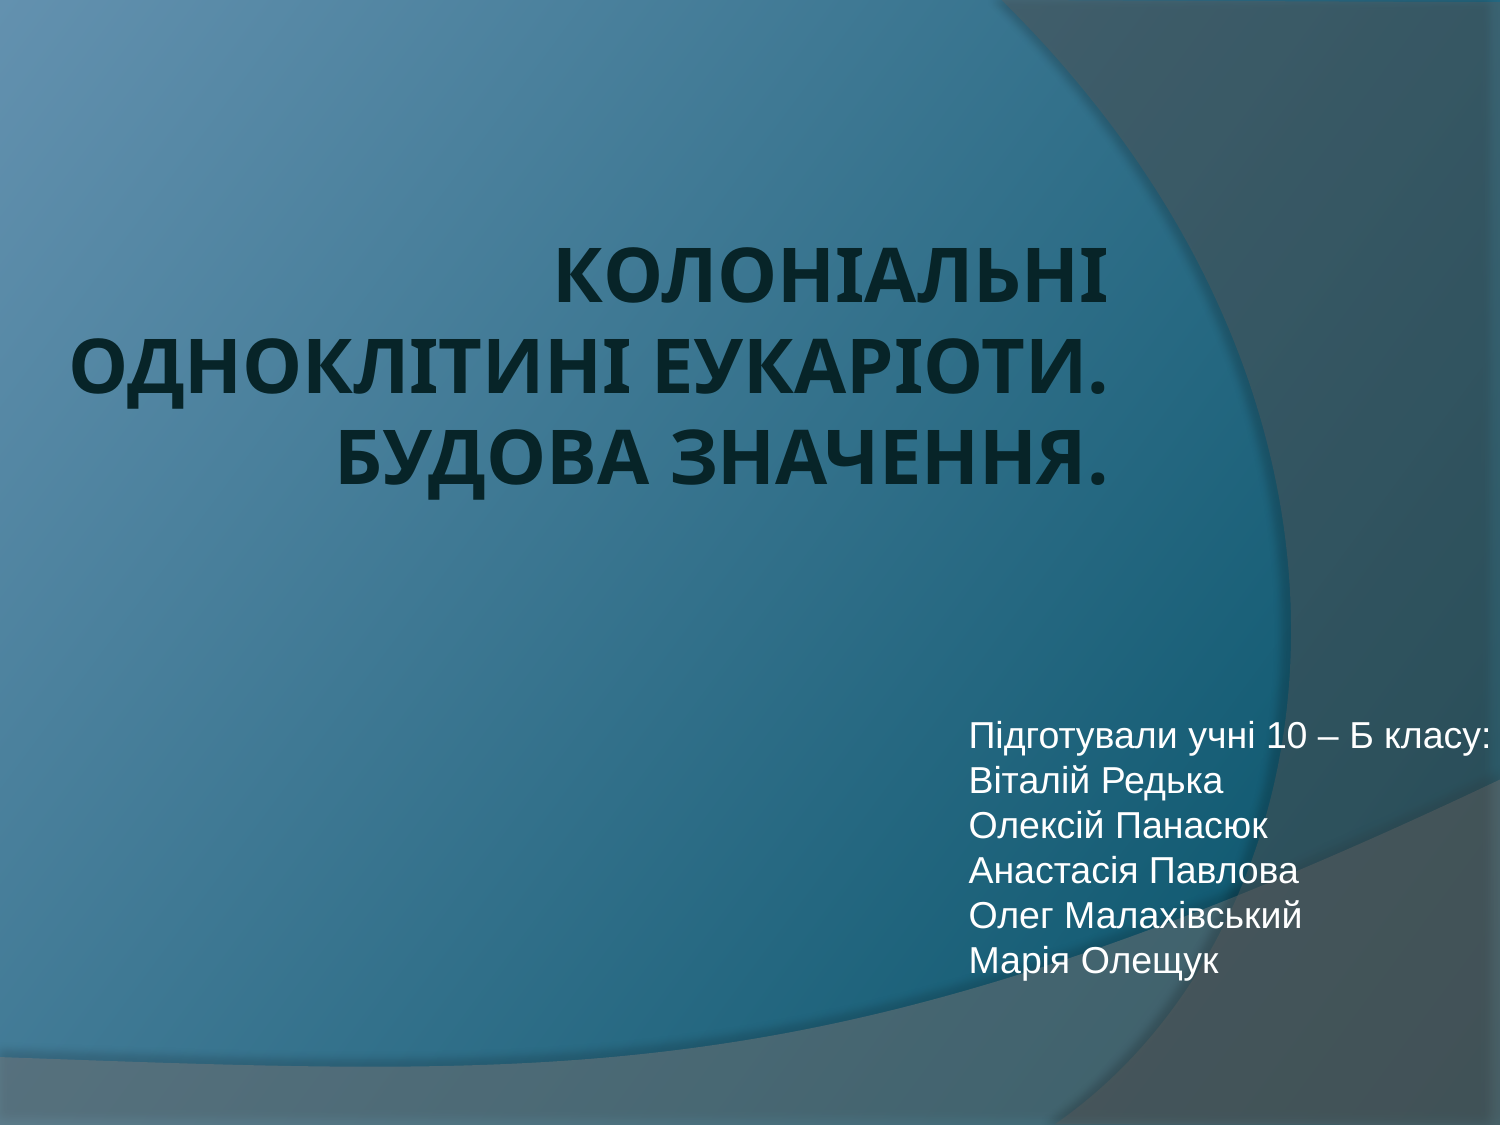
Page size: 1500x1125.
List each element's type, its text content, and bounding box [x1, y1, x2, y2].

text_box Підготували учні 10 – Б класу: Віталій Редька Олексій Панасюк Анастасія Павлова Олег Малахівський Марія Олещук [953, 704, 1500, 1079]
title Колоніальні одноклітині еукаріоти. Будова значення. [53, 219, 1117, 598]
